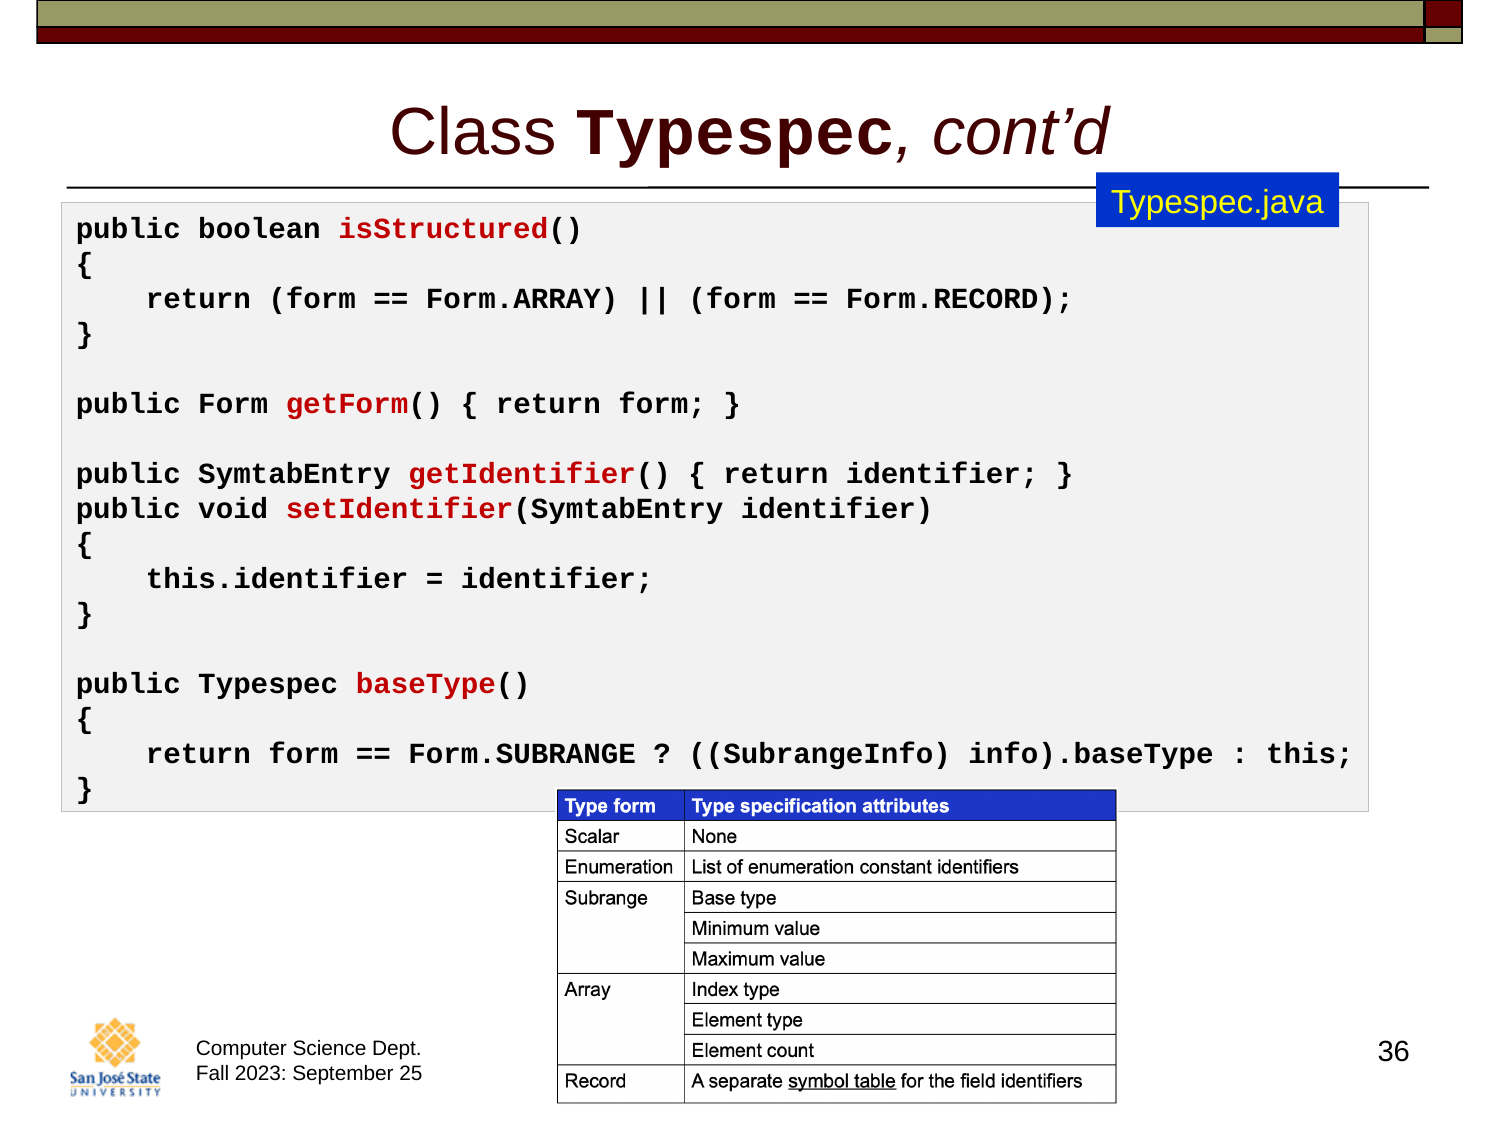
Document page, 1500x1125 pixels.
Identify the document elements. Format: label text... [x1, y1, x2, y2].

text_box Typespec.java [1096, 172, 1340, 228]
picture [554, 787, 1119, 1108]
text_box public boolean isStructured() { return (form == Form.ARRAY) || (form == Form.RECORD); } public Form getForm() { return form; } public SymtabEntry getIdentifier() { return identifier; } public void setIdentifier(SymtabEntry identifier) { this.identifier = identifier; } public Typespec baseType() { return form == Form.SUBRANGE ? ((SubrangeInfo) info).baseType : this; } [61, 202, 1369, 812]
picture [60, 1012, 166, 1112]
slide_number 36 [1320, 1025, 1425, 1100]
title Class Typespec, cont’d [75, 67, 1425, 175]
